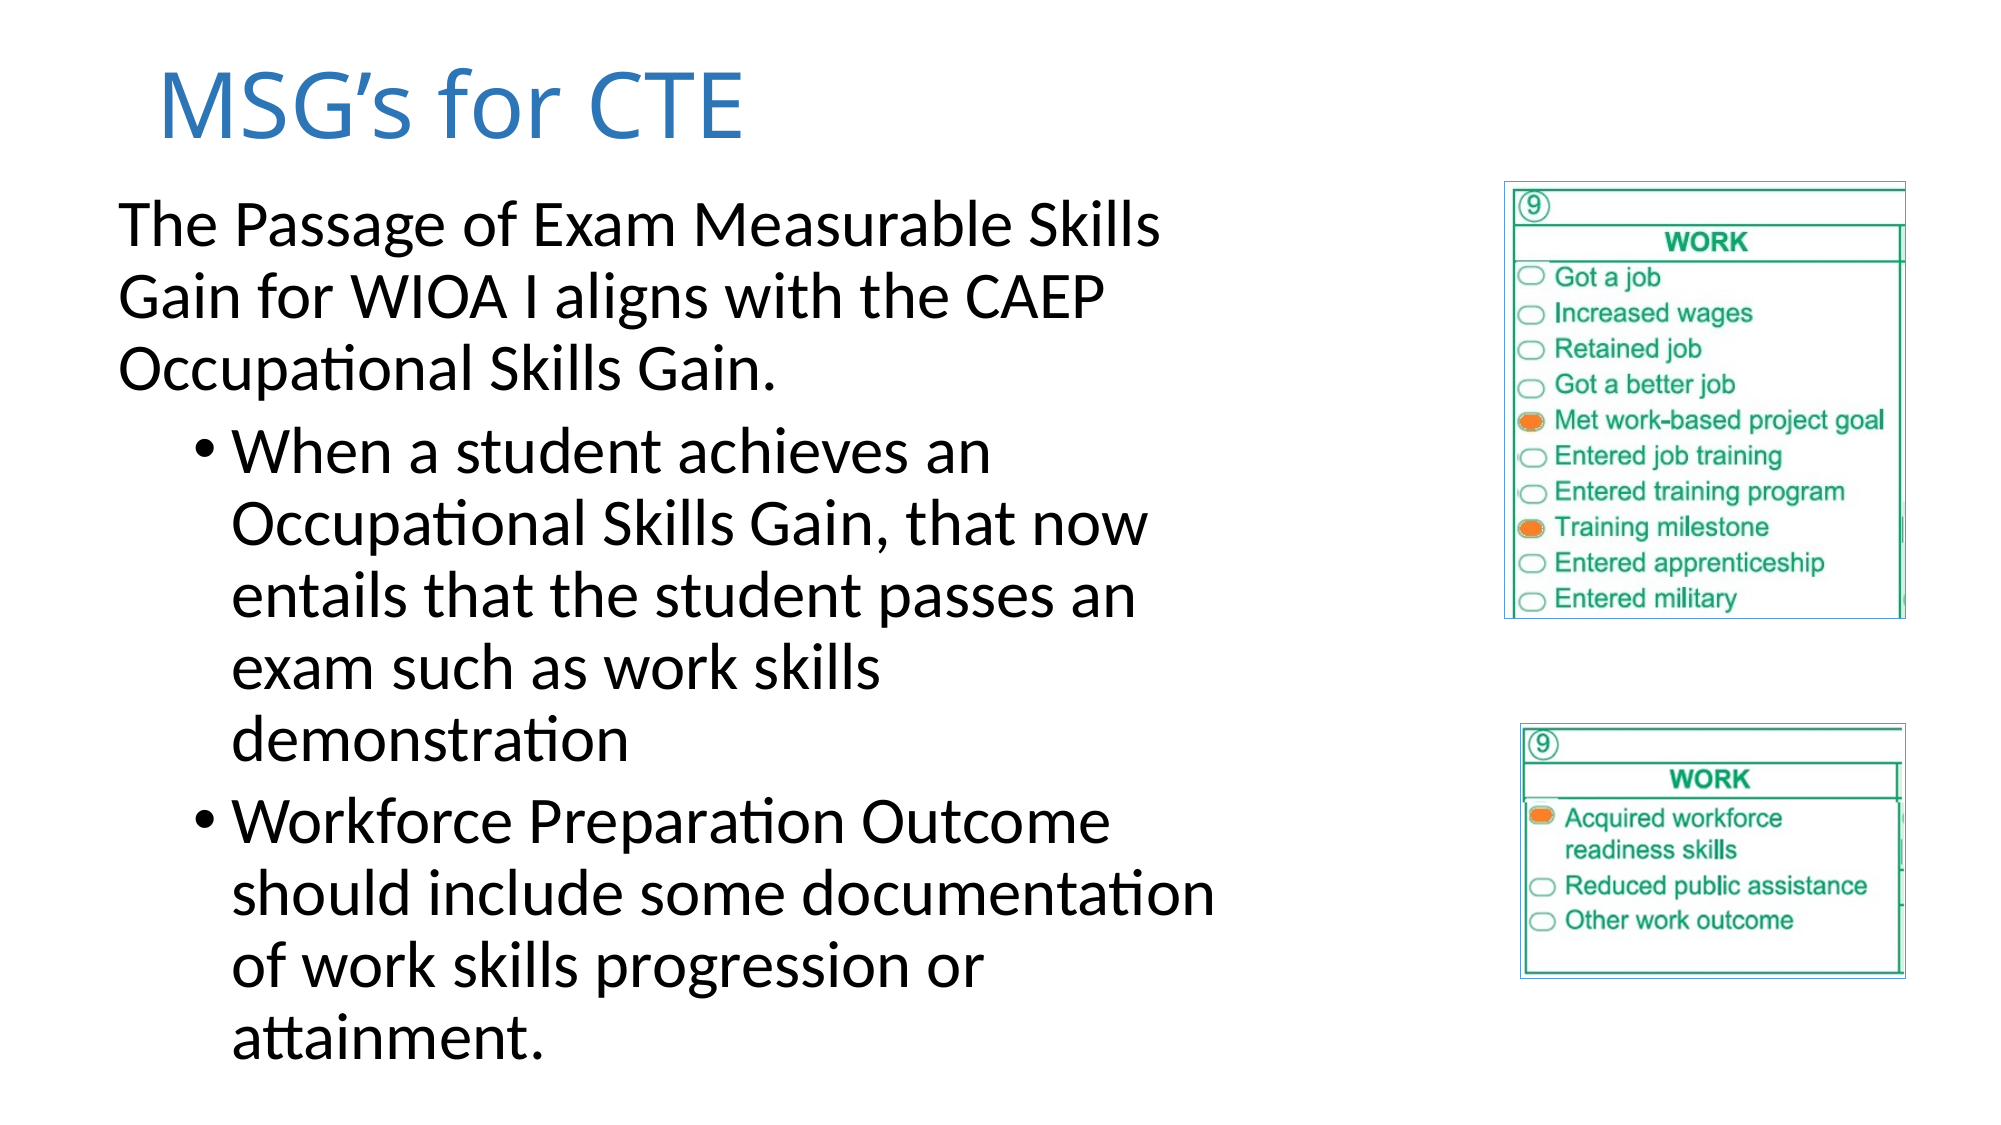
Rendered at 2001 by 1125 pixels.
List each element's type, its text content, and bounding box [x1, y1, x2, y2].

picture [1520, 723, 1906, 979]
picture [1504, 181, 1906, 619]
list The Passage of Exam Measurable Skills Gain for WIOA I aligns with the CAEP Occupational Skills Gain. When a student achieves an Occupational Skills Gain, that now entails that the student passes an exam such as work skills demonstration Workforce Preparation Outcome should include some documentation of work skills progression or attainment. [103, 181, 1236, 1104]
title MSG’s for CTE [141, 0, 1867, 218]
